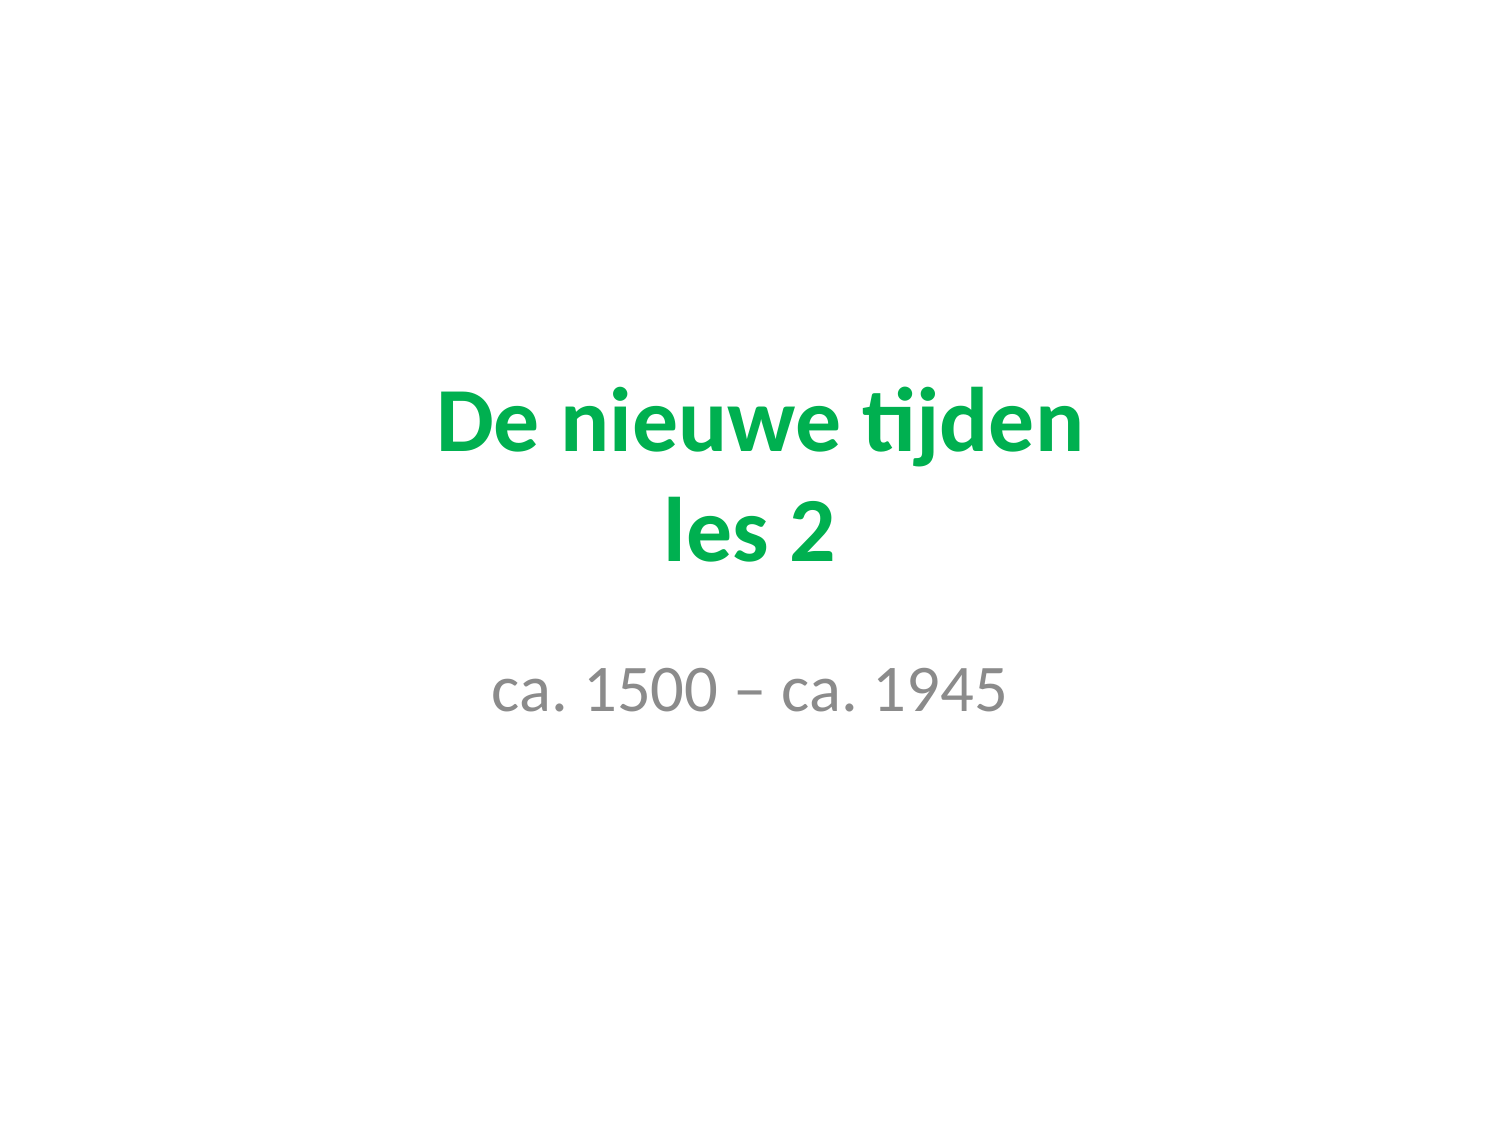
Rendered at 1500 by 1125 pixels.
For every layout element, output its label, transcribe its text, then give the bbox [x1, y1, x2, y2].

subtitle ca. 1500 – ca. 1945 [225, 637, 1275, 925]
title De nieuwe tijden les 2 [112, 349, 1388, 591]
